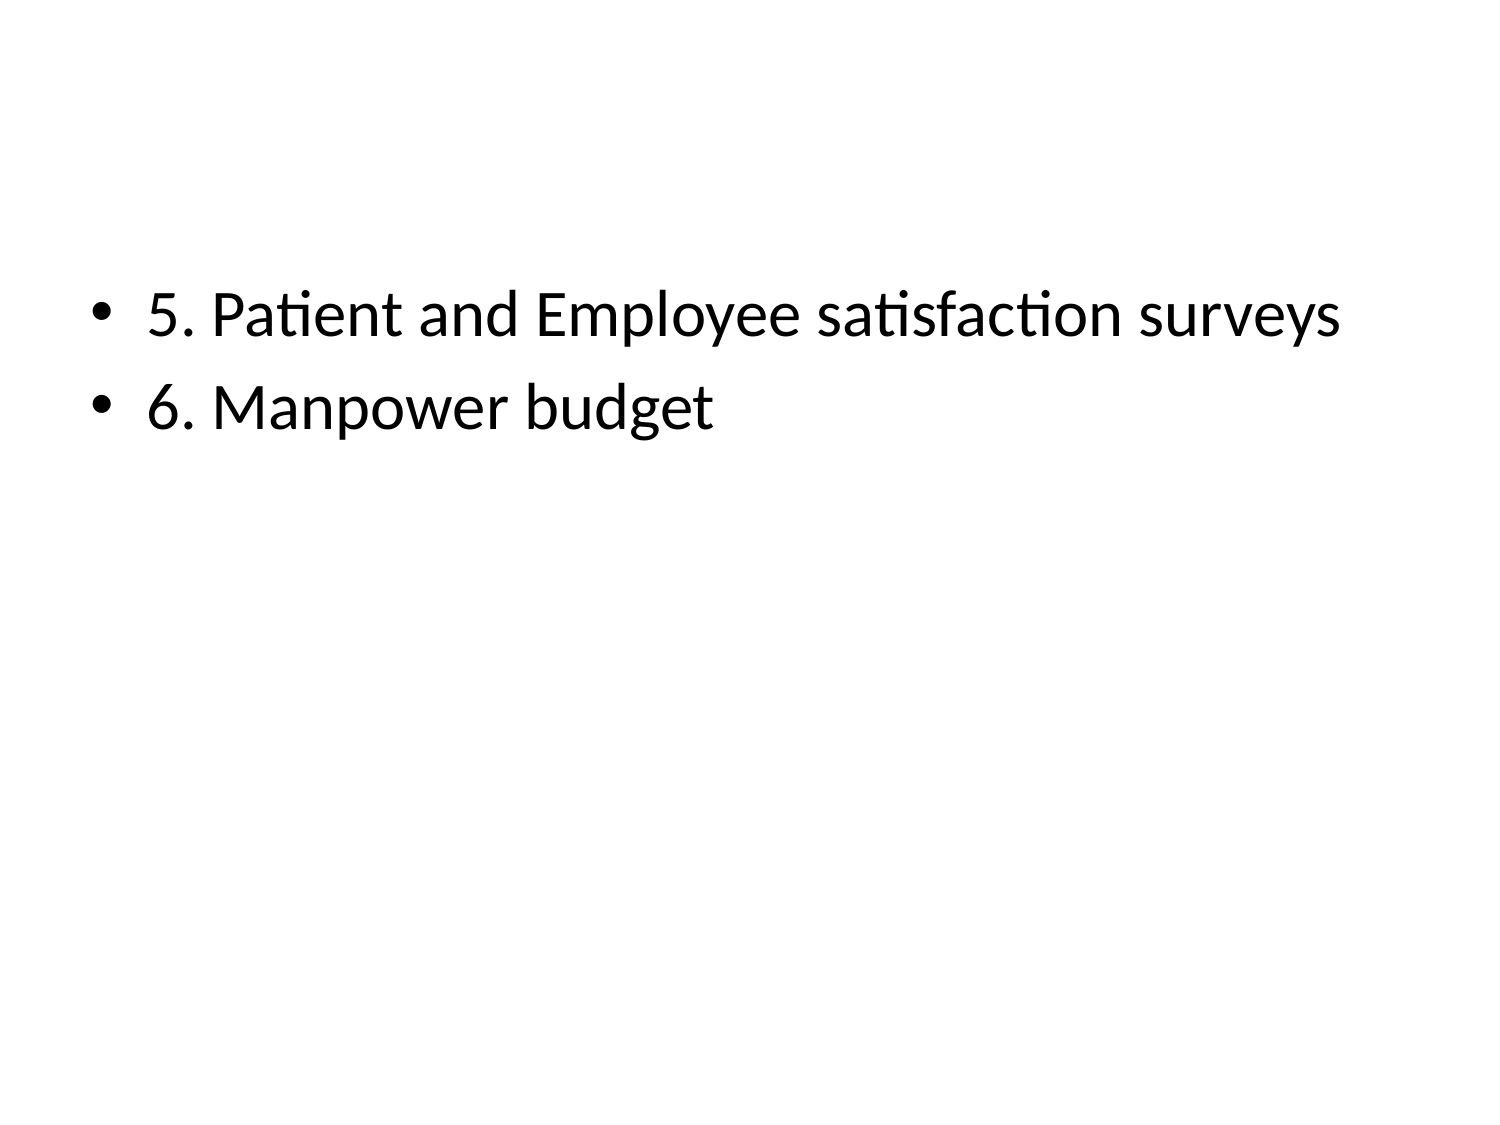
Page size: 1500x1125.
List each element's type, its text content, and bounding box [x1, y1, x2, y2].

list 5. Patient and Employee satisfaction surveys 6. Manpower budget [75, 262, 1425, 1005]
